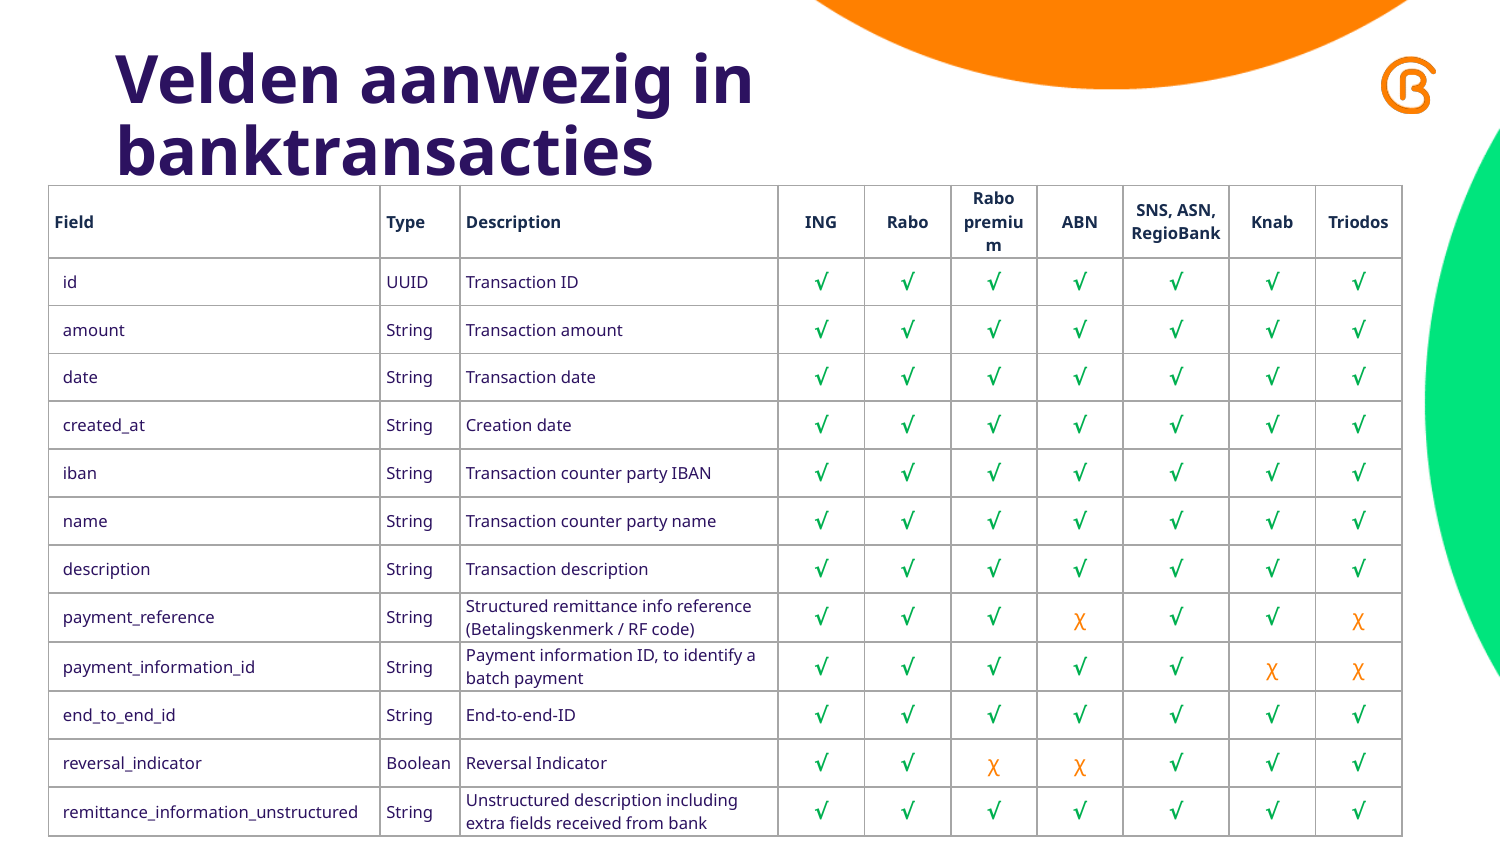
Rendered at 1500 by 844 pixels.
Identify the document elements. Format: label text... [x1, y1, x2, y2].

title Velden aanwezig in banktransacties [100, 36, 1272, 185]
table_cell √ [1316, 259, 1401, 305]
table_cell name [49, 498, 379, 544]
table_header SNS, ASN, RegioBank [1124, 186, 1228, 257]
table_header Description [461, 186, 777, 257]
table_cell Transaction date [461, 354, 777, 400]
table_cell √ [1038, 546, 1122, 592]
table_cell √ [1230, 259, 1315, 305]
table_cell √ [952, 354, 1036, 400]
table_cell √ [1230, 306, 1315, 353]
table_cell √ [952, 498, 1036, 544]
table_cell String [381, 692, 459, 738]
table_cell payment_reference [49, 594, 379, 641]
table_cell String [381, 354, 459, 400]
table_cell √ [865, 450, 950, 496]
table_cell √ [952, 450, 1036, 496]
table_cell String [381, 594, 459, 641]
table_cell ꭓ [1038, 594, 1122, 641]
table_cell Transaction counter party name [461, 498, 777, 544]
table_cell √ [1230, 740, 1315, 786]
table_cell √ [1038, 498, 1122, 544]
table_cell √ [779, 306, 864, 353]
table_cell √ [1124, 740, 1228, 786]
table_cell Boolean [381, 740, 459, 786]
table_cell √ [865, 259, 950, 305]
table_cell √ [1124, 498, 1228, 544]
table_cell √ [1124, 354, 1228, 400]
table_cell String [381, 788, 459, 835]
table_cell √ [779, 546, 864, 592]
table_cell date [49, 354, 379, 400]
table_cell √ [1124, 692, 1228, 738]
table_cell √ [779, 643, 864, 690]
table_cell √ [1230, 594, 1315, 641]
table_cell √ [1316, 450, 1401, 496]
table_cell √ [1038, 788, 1122, 835]
table_cell ꭓ [1316, 594, 1401, 641]
table_cell String [381, 450, 459, 496]
table_header ABN [1038, 186, 1122, 257]
table_cell ꭓ [1038, 740, 1122, 786]
table_cell ꭓ [952, 740, 1036, 786]
table_cell created_at [49, 402, 379, 448]
table_cell √ [779, 740, 864, 786]
table_cell Transaction amount [461, 306, 777, 353]
table_cell √ [865, 594, 950, 641]
table_cell ꭓ [1316, 643, 1401, 690]
table_cell Reversal Indicator [461, 740, 777, 786]
table_cell √ [1230, 354, 1315, 400]
table_cell √ [1316, 402, 1401, 448]
table_cell √ [865, 740, 950, 786]
table_cell iban [49, 450, 379, 496]
table_cell √ [1038, 692, 1122, 738]
table_cell √ [1316, 692, 1401, 738]
table_cell √ [952, 692, 1036, 738]
table_cell √ [779, 259, 864, 305]
table_header Rabo [865, 186, 950, 257]
table_cell √ [1230, 546, 1315, 592]
table_cell √ [1124, 259, 1228, 305]
table_header ING [779, 186, 864, 257]
table_cell √ [952, 788, 1036, 835]
table_cell √ [779, 402, 864, 448]
table_header Knab [1230, 186, 1315, 257]
table_cell id [49, 259, 379, 305]
table_cell √ [865, 498, 950, 544]
table_cell √ [1230, 692, 1315, 738]
table_cell √ [952, 259, 1036, 305]
table_cell √ [1316, 498, 1401, 544]
table_cell √ [952, 594, 1036, 641]
table_cell √ [865, 354, 950, 400]
table_cell √ [1230, 450, 1315, 496]
table_cell √ [952, 402, 1036, 448]
table_header Rabo premium [952, 186, 1036, 257]
table_cell String [381, 306, 459, 353]
table_cell √ [952, 546, 1036, 592]
table_cell √ [1124, 594, 1228, 641]
table_cell √ [779, 450, 864, 496]
table_cell UUID [381, 259, 459, 305]
table_cell √ [1316, 306, 1401, 353]
table_cell √ [1038, 643, 1122, 690]
table_cell √ [952, 306, 1036, 353]
table_cell √ [1038, 259, 1122, 305]
table_cell Payment information ID, to identify a batch payment [461, 643, 777, 690]
table_cell √ [1316, 788, 1401, 835]
table_cell ꭓ [1230, 643, 1315, 690]
table_cell End-to-end-ID [461, 692, 777, 738]
table_cell √ [1038, 354, 1122, 400]
table_cell √ [1124, 788, 1228, 835]
table_cell √ [1038, 306, 1122, 353]
table_cell √ [1038, 450, 1122, 496]
table_cell √ [1124, 306, 1228, 353]
table_cell Structured remittance info reference (Betalingskenmerk / RF code) [461, 594, 777, 641]
table_cell Creation date [461, 402, 777, 448]
table_cell √ [1316, 740, 1401, 786]
table_cell √ [865, 402, 950, 448]
table_cell √ [1124, 643, 1228, 690]
table_cell √ [865, 692, 950, 738]
picture [0, 0, 1500, 844]
table_cell String [381, 546, 459, 592]
table_cell √ [1124, 402, 1228, 448]
table_cell String [381, 402, 459, 448]
table_cell Transaction ID [461, 259, 777, 305]
table_cell √ [779, 354, 864, 400]
table_cell √ [865, 788, 950, 835]
table_cell √ [865, 306, 950, 353]
table_cell String [381, 643, 459, 690]
table_cell Unstructured description including extra fields received from bank [461, 788, 777, 835]
table_header Field [49, 186, 379, 257]
table_cell description [49, 546, 379, 592]
table_cell √ [1124, 546, 1228, 592]
table_cell amount [49, 306, 379, 353]
table_cell payment_information_id [49, 643, 379, 690]
table_cell Transaction counter party IBAN [461, 450, 777, 496]
table_cell √ [865, 643, 950, 690]
table_header Type [381, 186, 459, 257]
table_cell reversal_indicator [49, 740, 379, 786]
table_cell String [381, 498, 459, 544]
table_cell √ [1124, 450, 1228, 496]
table_header Triodos [1316, 186, 1401, 257]
table_cell remittance_information_unstructured [49, 788, 379, 835]
table_cell √ [952, 643, 1036, 690]
table_cell √ [1230, 498, 1315, 544]
table_cell √ [865, 546, 950, 592]
table_cell √ [779, 594, 864, 641]
table_cell end_to_end_id [49, 692, 379, 738]
table_cell √ [779, 692, 864, 738]
table_cell √ [1316, 354, 1401, 400]
table_cell √ [1038, 402, 1122, 448]
table_cell √ [1230, 402, 1315, 448]
table_cell √ [779, 788, 864, 835]
table_cell √ [1230, 788, 1315, 835]
table_cell √ [1316, 546, 1401, 592]
table_cell √ [779, 498, 864, 544]
table_cell Transaction description [461, 546, 777, 592]
